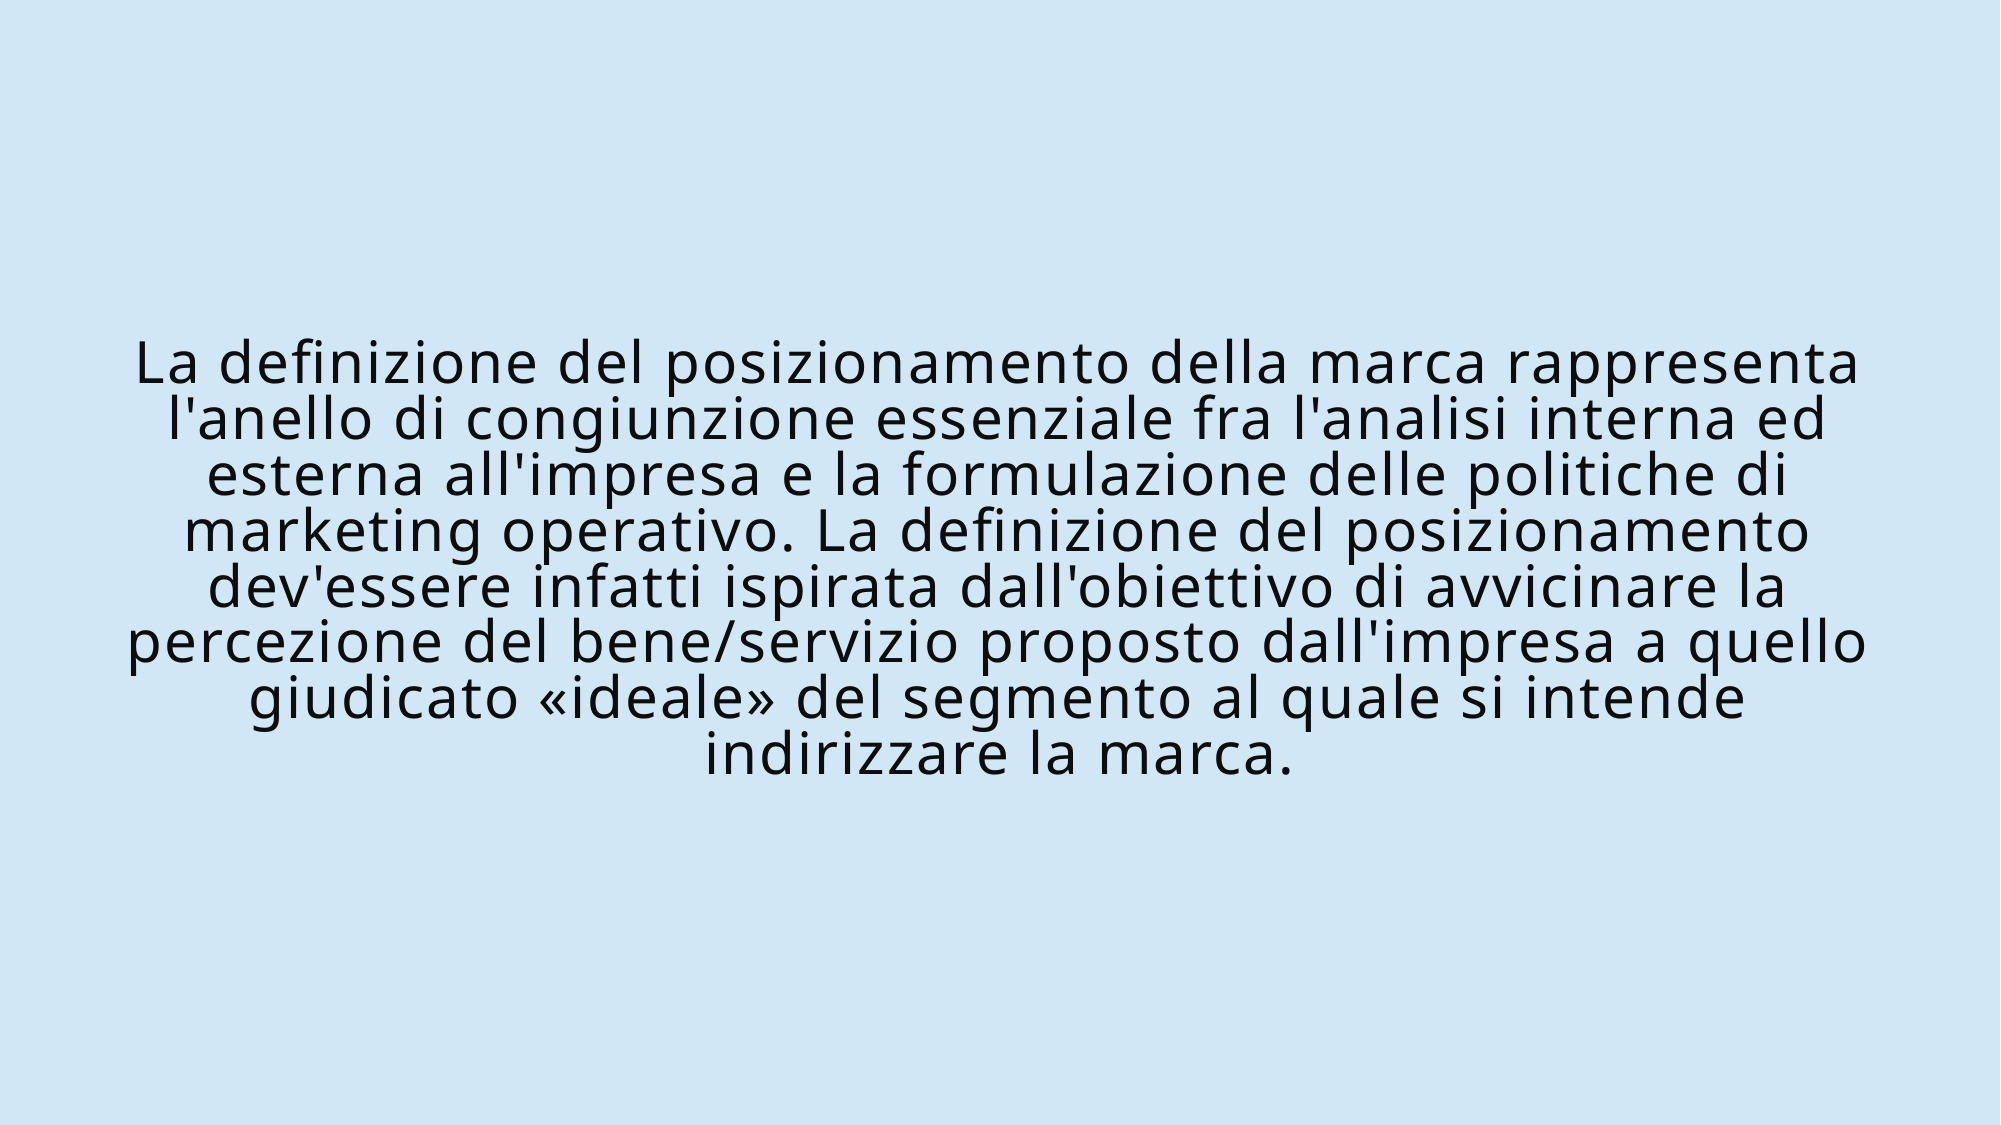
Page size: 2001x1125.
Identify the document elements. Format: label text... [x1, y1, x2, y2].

title La definizione del posizionamento della marca rappresenta l'anello di congiunzione essenziale fra l'analisi interna ed esterna all'impresa e la formulazione delle politiche di marketing operativo. La definizione del posizionamento dev'essere infatti ispirata dall'obiettivo di avvicinare la percezione del bene/servizio proposto dall'impresa a quello giudicato «ideale» del segmento al quale si intende indirizzare la marca. [63, 63, 1937, 1062]
